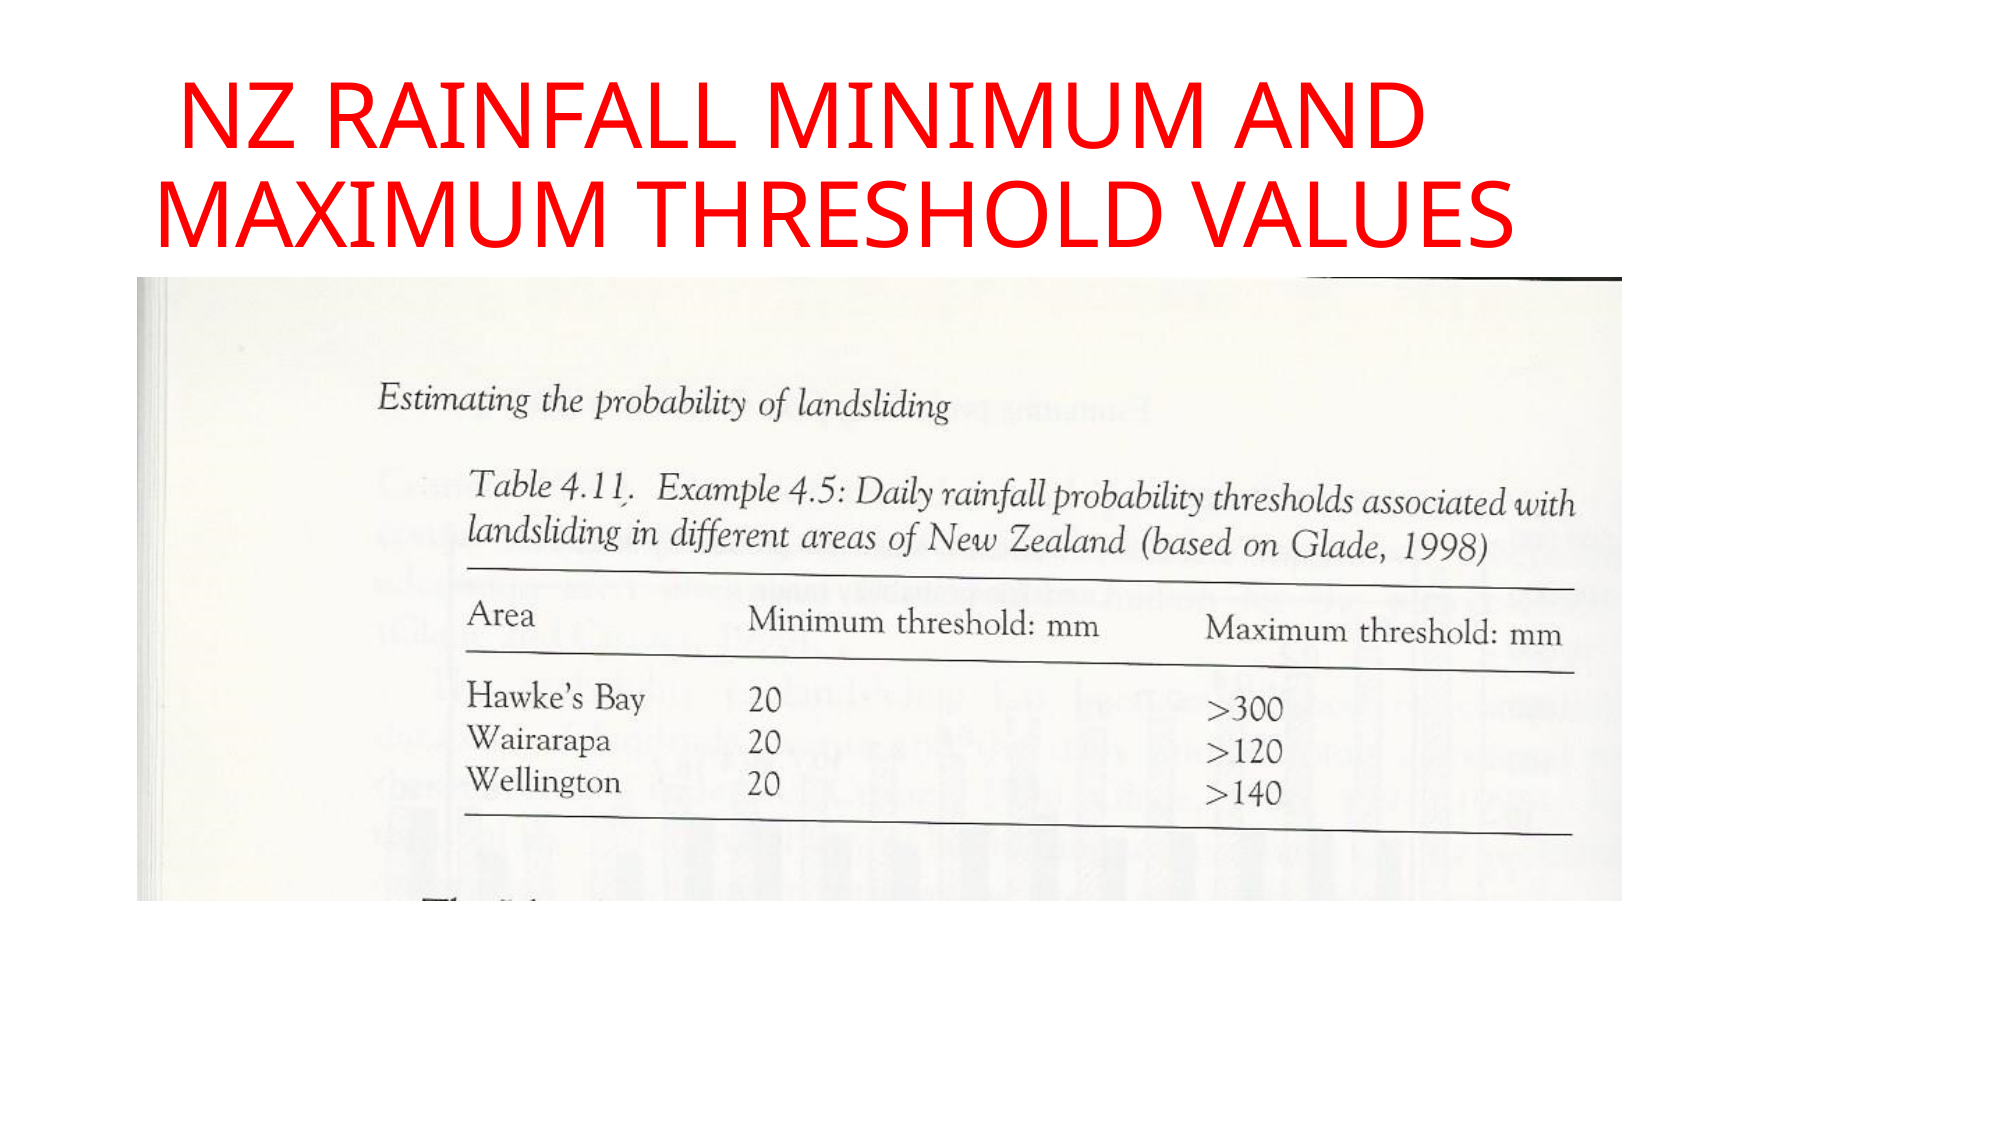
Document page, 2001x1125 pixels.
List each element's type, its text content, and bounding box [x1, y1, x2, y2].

title NZ RAINFALL MINIMUM AND MAXIMUM THRESHOLD VALUES [137, 59, 1863, 278]
picture [137, 277, 1622, 901]
